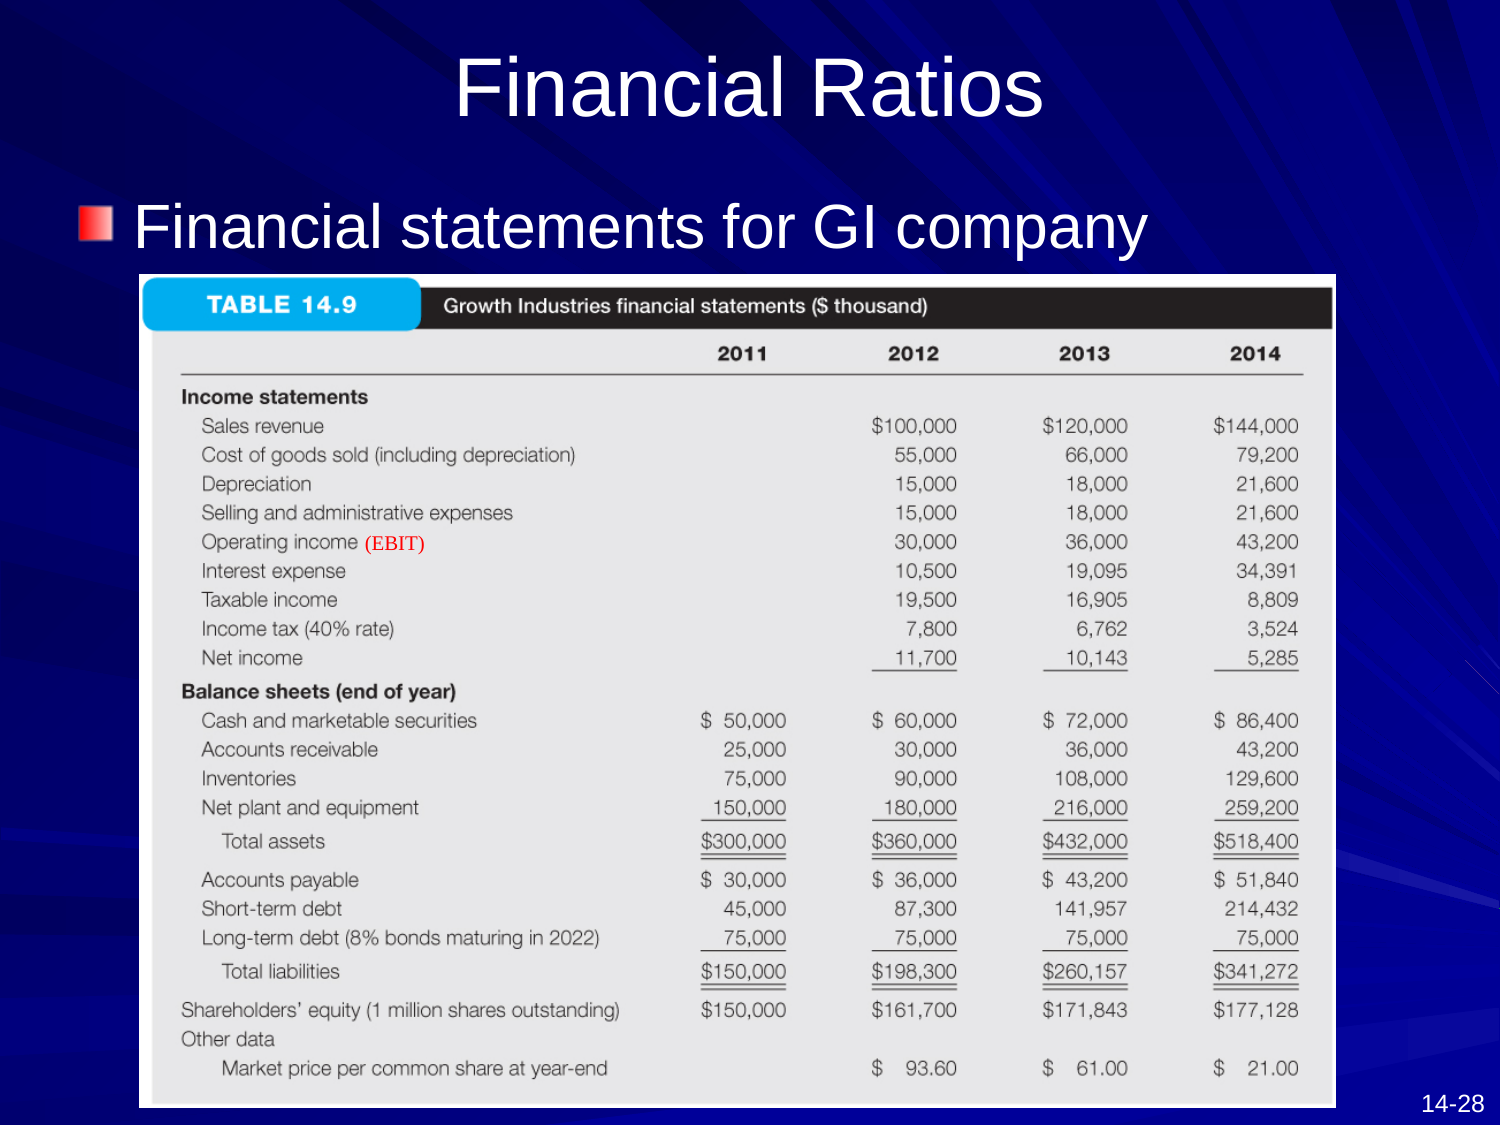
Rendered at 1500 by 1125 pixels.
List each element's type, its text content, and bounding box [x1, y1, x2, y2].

title Financial Ratios [0, 15, 1500, 141]
picture [139, 274, 1336, 1108]
picture [77, 204, 117, 245]
list Financial statements for GI company [62, 187, 1413, 301]
